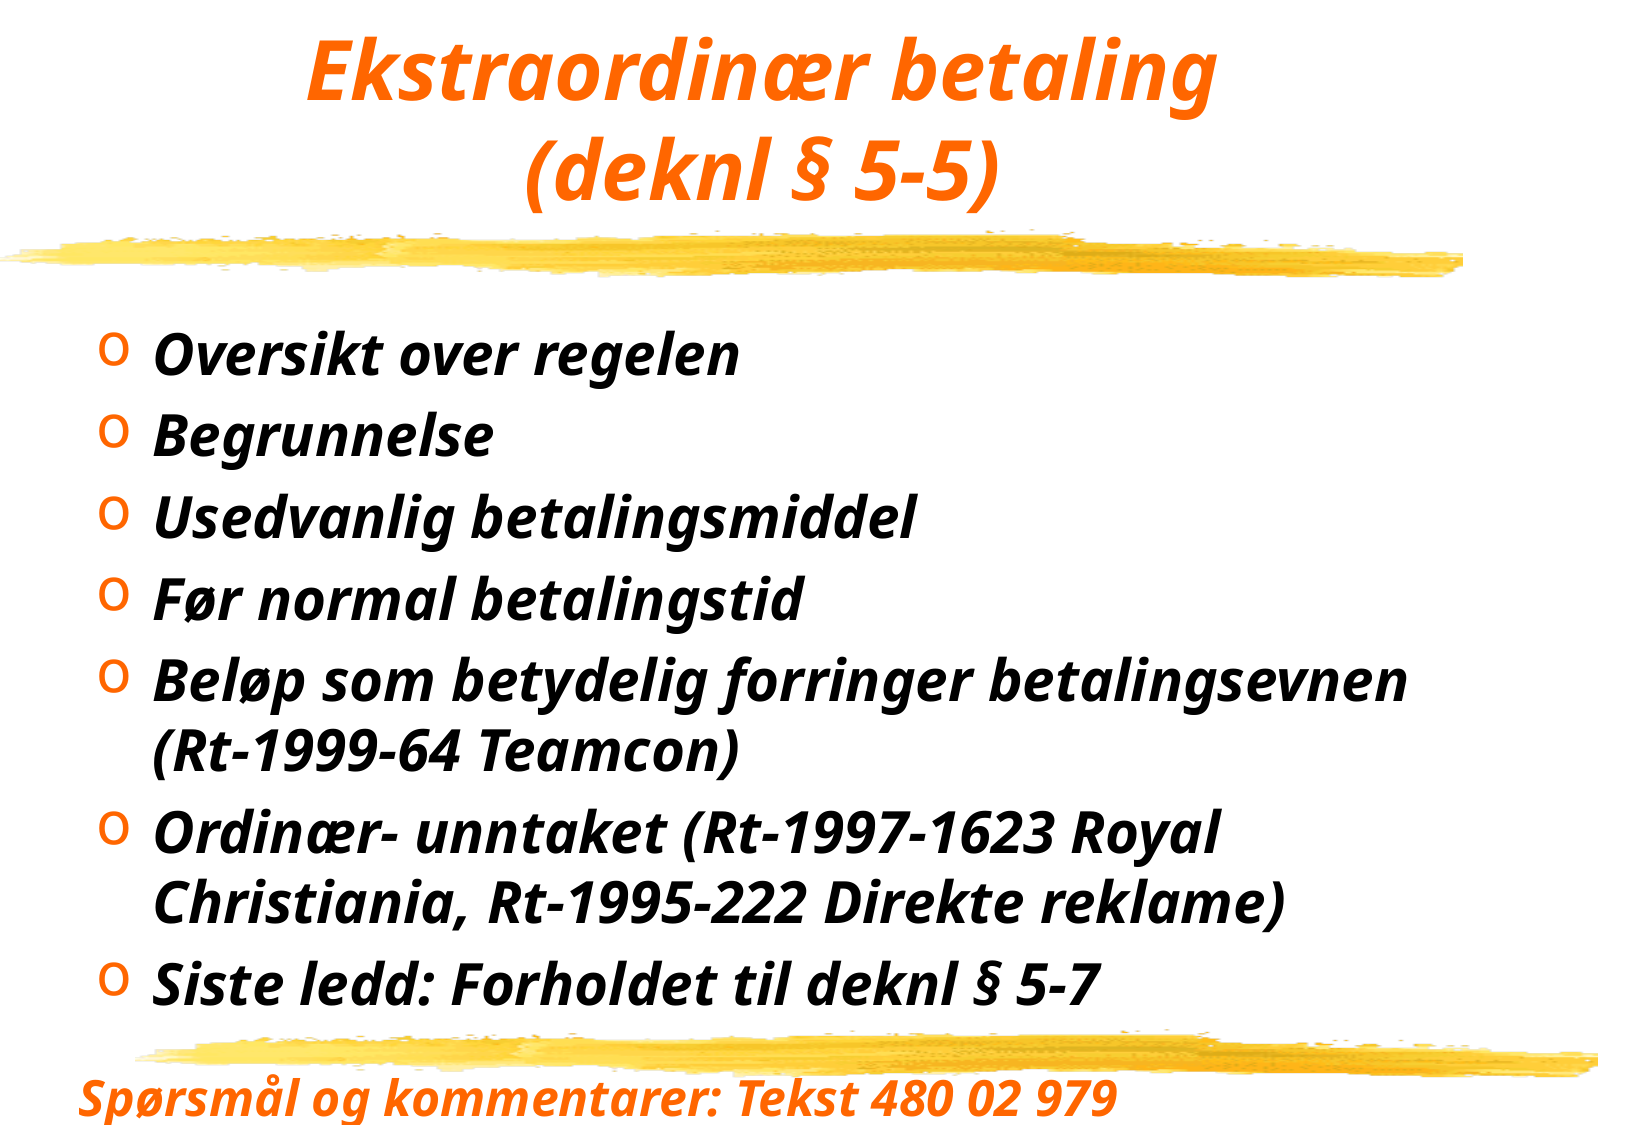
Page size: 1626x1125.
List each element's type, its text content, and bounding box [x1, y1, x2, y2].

picture [135, 1024, 1598, 1088]
list Oversikt over regelen Begrunnelse Usedvanlig betalingsmiddel Før normal betalingstid Beløp som betydelig forringer betalingsevnen (Rt-1999-64 Teamcon) Ordinær- unntaket (Rt-1997-1623 Royal Christiania, Rt-1995-222 Direkte reklame) Siste ledd: Forholdet til deknl § 5-7 [80, 309, 1535, 1001]
title Ekstraordinær betaling (deknl § 5-5) [71, 37, 1454, 226]
picture [0, 224, 1463, 288]
